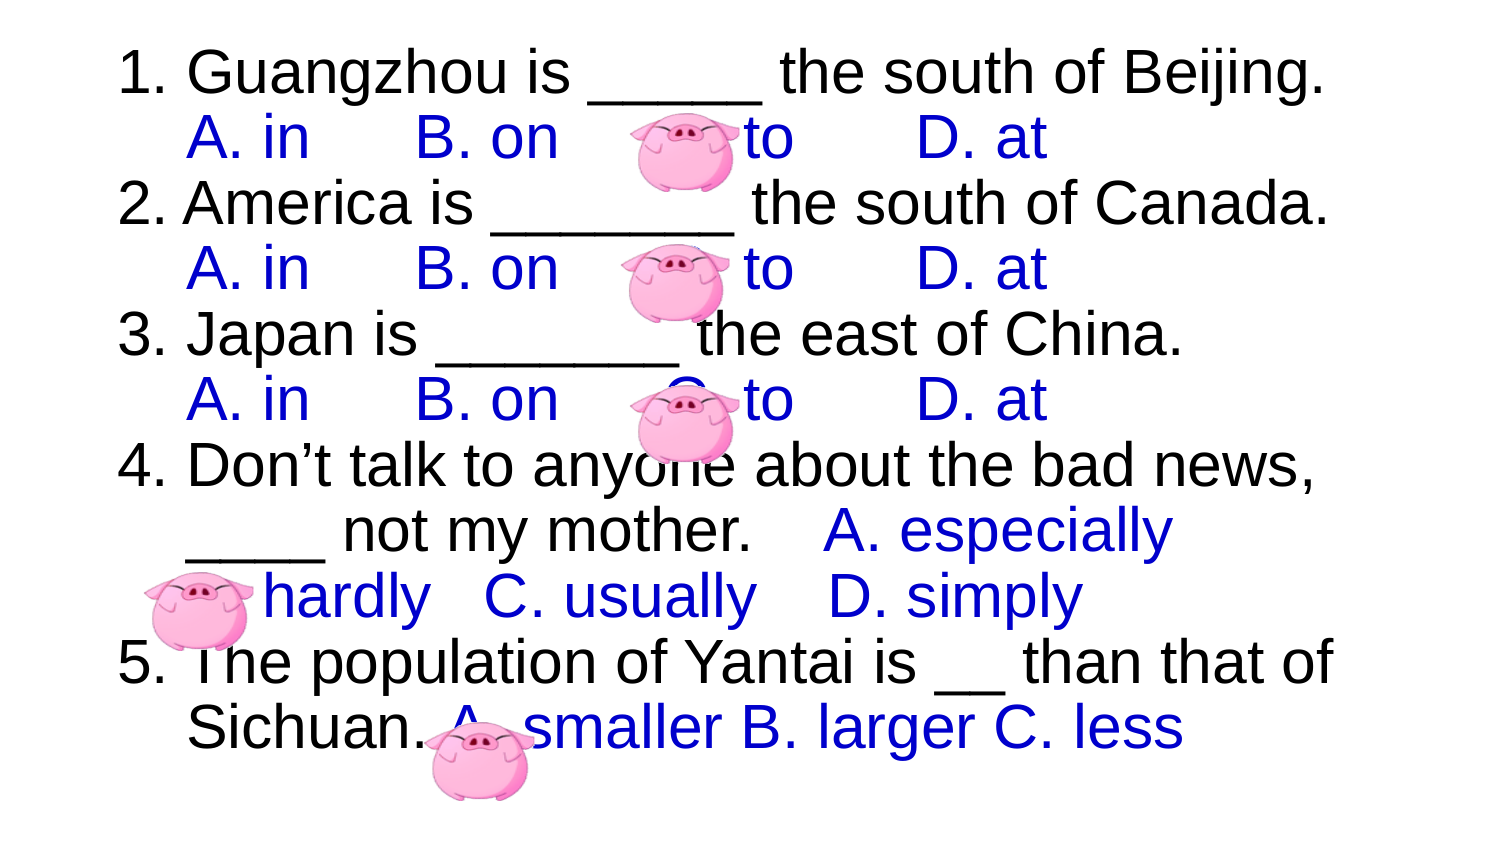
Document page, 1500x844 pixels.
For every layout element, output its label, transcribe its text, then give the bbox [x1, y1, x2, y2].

picture [133, 571, 259, 652]
picture [413, 721, 539, 802]
picture [609, 243, 735, 324]
picture [619, 384, 744, 465]
picture [619, 112, 744, 193]
list 1. Guangzhou is _____ the south of Beijing. A. in B. on C. to D. at 2. America is _______ the south of Canada. A. in B. on C. to D. at 3. Japan is _______ the east of China. A. in B. on C. to D. at 4. Don’t talk to anyone about the bad news, ____ not my mother. A. especially B. hardly C. usually D. simply 5. The population of Yantai is __ than that of Sichuan. A. smaller B. larger C. less [105, 46, 1376, 788]
